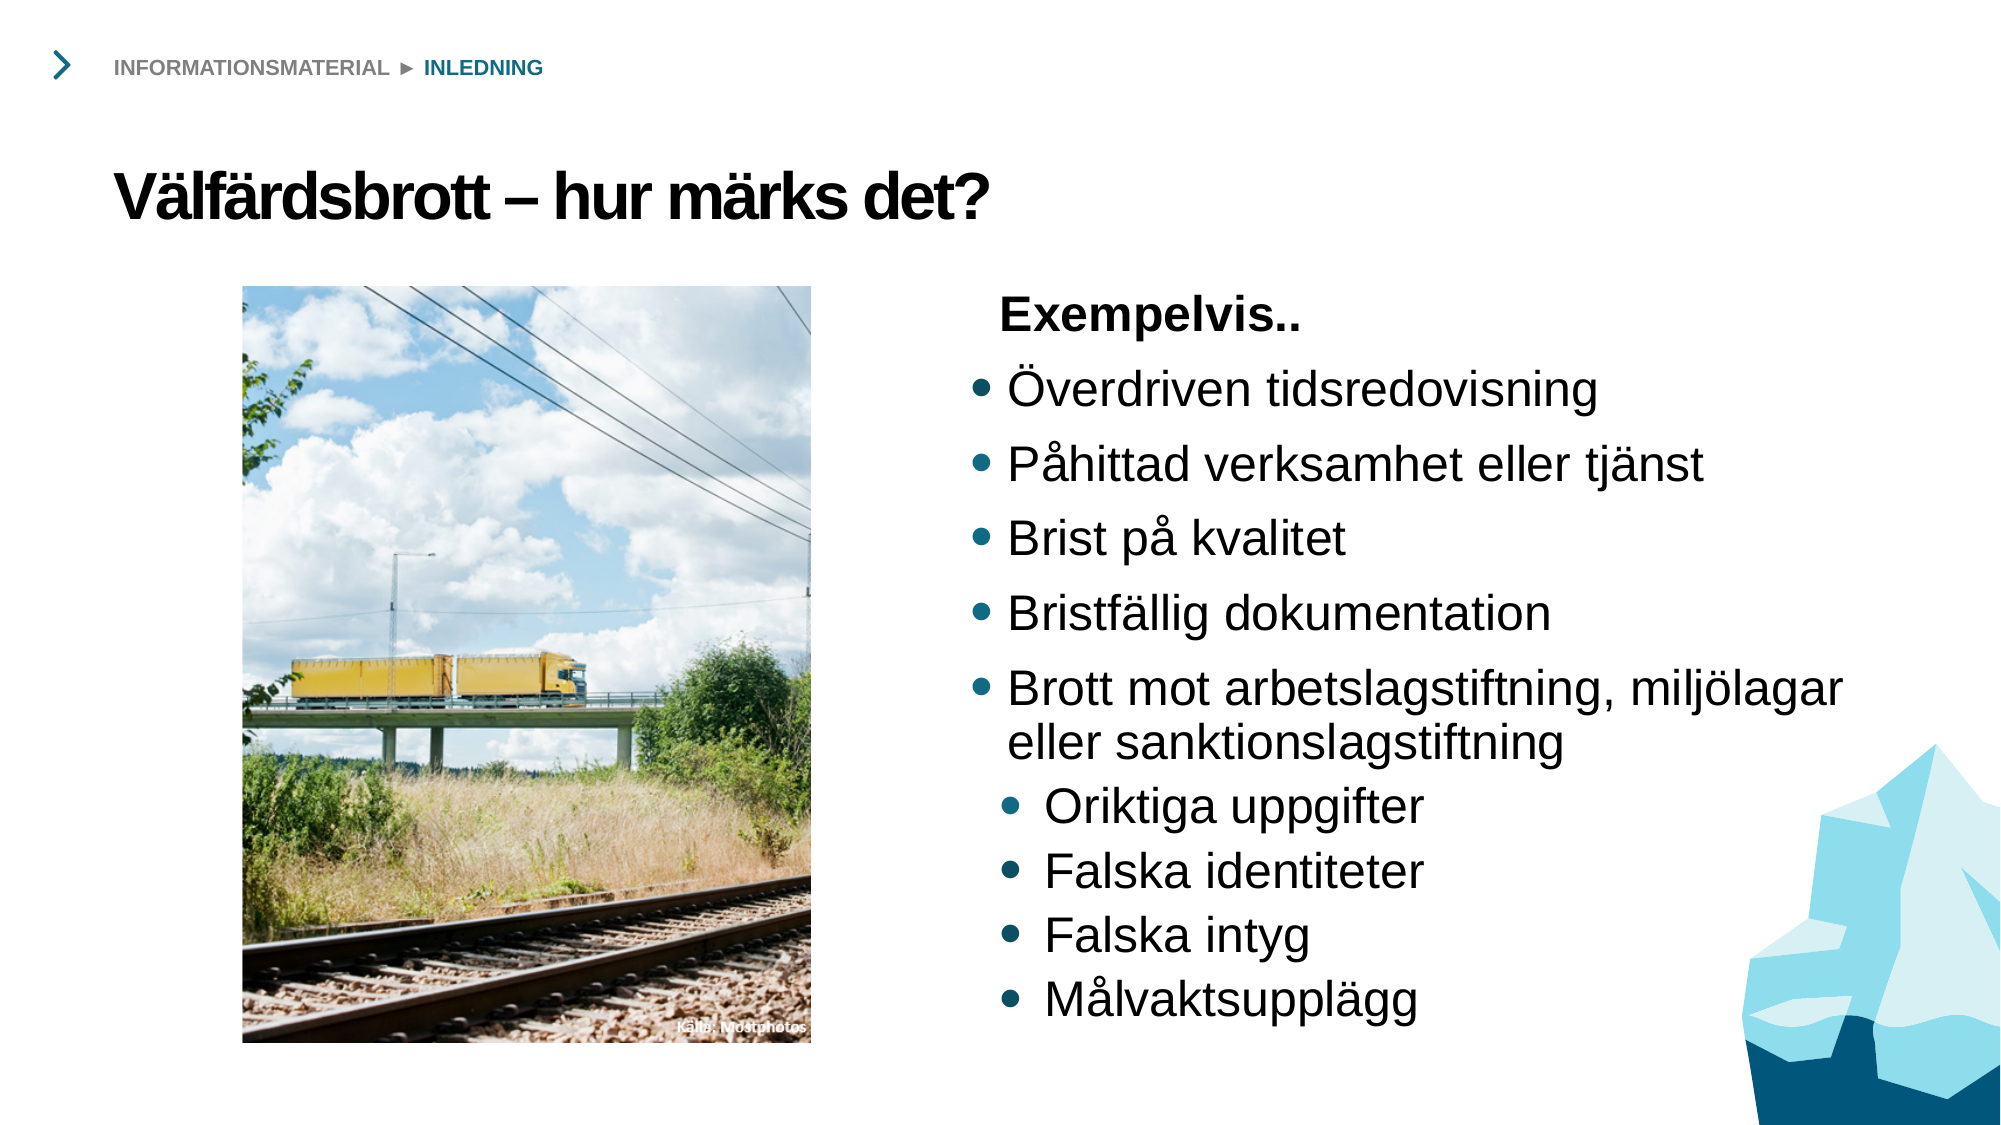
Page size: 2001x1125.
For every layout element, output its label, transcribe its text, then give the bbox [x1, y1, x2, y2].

footer INFORMATIONSMATERIAL ► INLEDNING [114, 45, 1671, 88]
picture [239, 286, 811, 1043]
list Exempelvis.. [999, 260, 1857, 343]
title Välfärdsbrott – hur märks det? [114, 162, 1886, 287]
list Överdriven tidsredovisning Påhittad verksamhet eller tjänst Brist på kvalitet Bristfällig dokumentation Brott mot arbetslagstiftning, miljölagar eller sanktionslagstiftning Oriktiga uppgifter Falska identiteter Falska intyg Målvaktsupplägg [970, 362, 1910, 1047]
